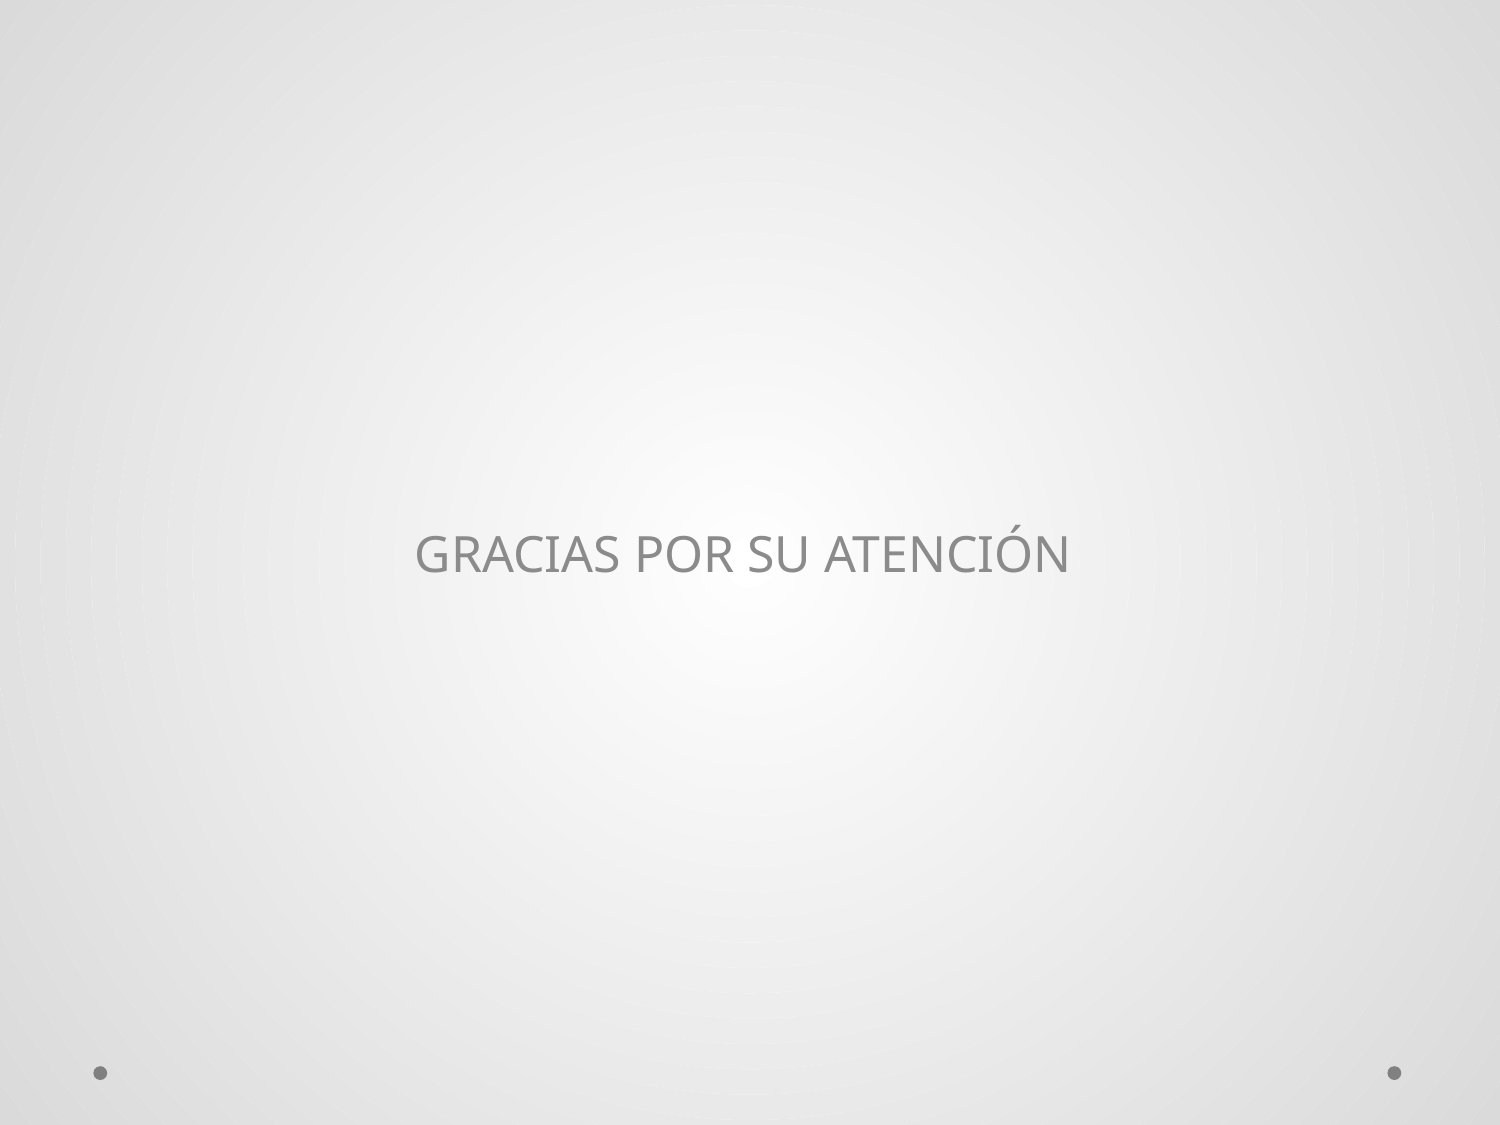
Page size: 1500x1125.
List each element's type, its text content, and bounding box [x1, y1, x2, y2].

subtitle GRACIAS POR SU ATENCIÓN [218, 515, 1269, 646]
